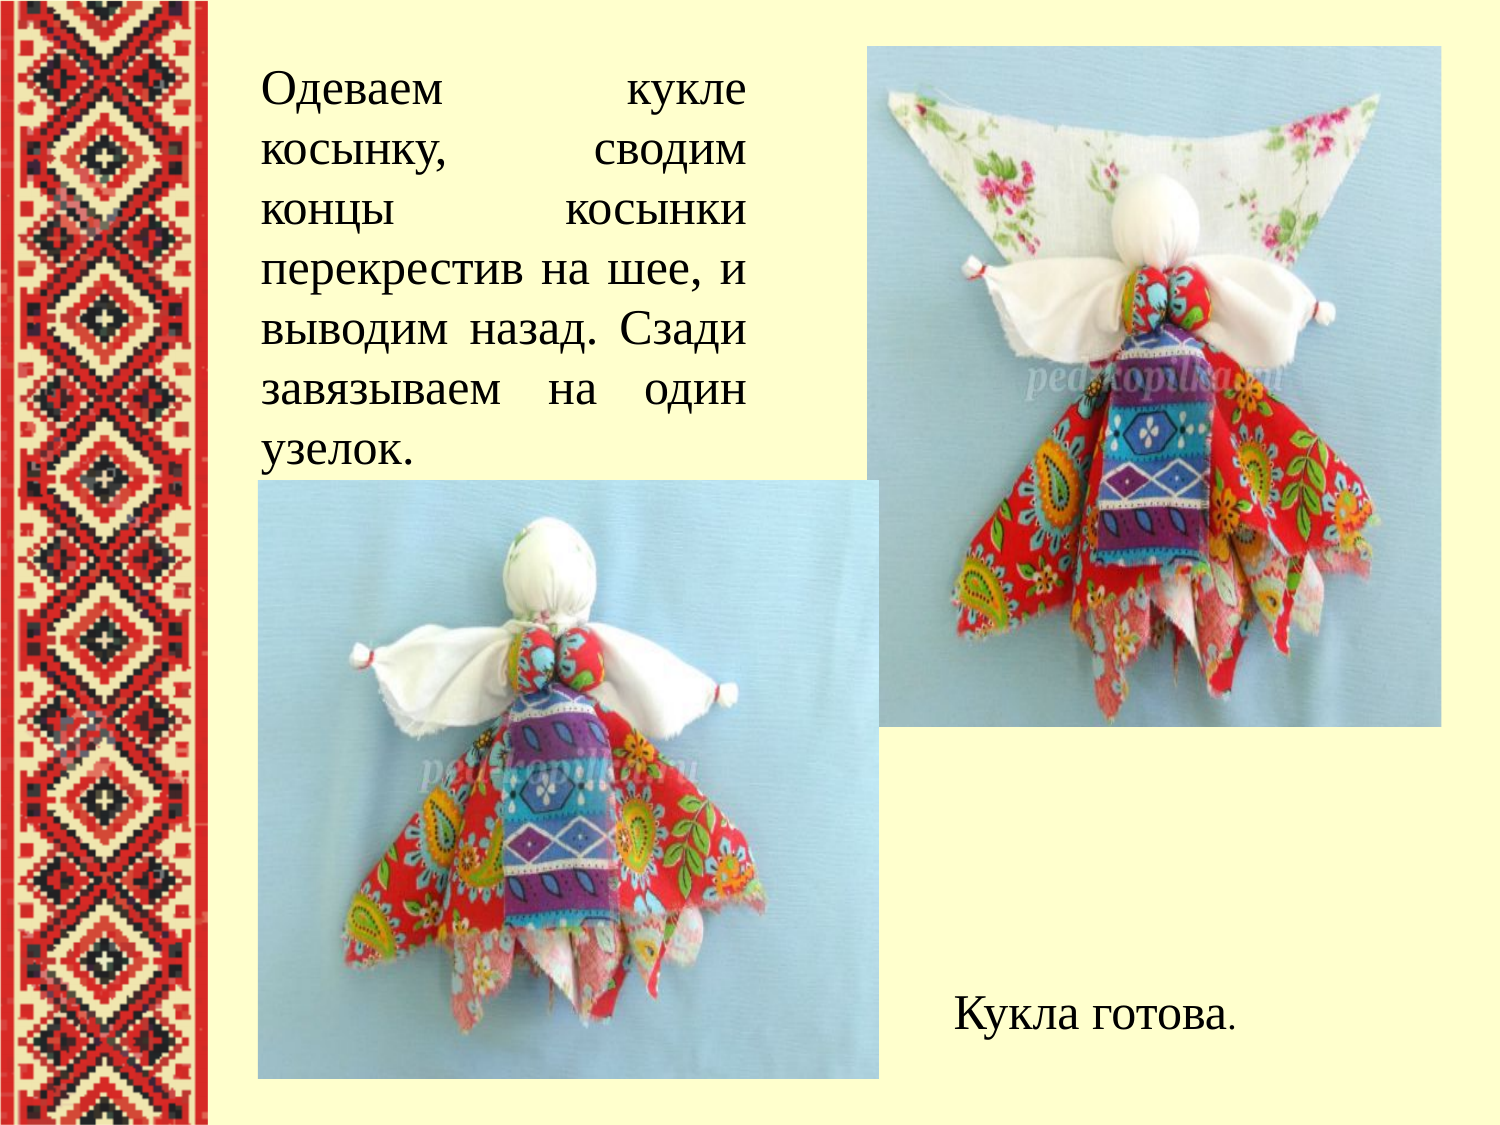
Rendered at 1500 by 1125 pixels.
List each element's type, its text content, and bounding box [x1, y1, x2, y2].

text_box Одеваем кукле косынку, сводим концы косынки перекрестив на шее, и выводим назад. Сзади завязываем на один узелок. [246, 46, 762, 478]
text_box Кукла готова. [939, 972, 1262, 1048]
picture [0, 1, 1442, 1124]
